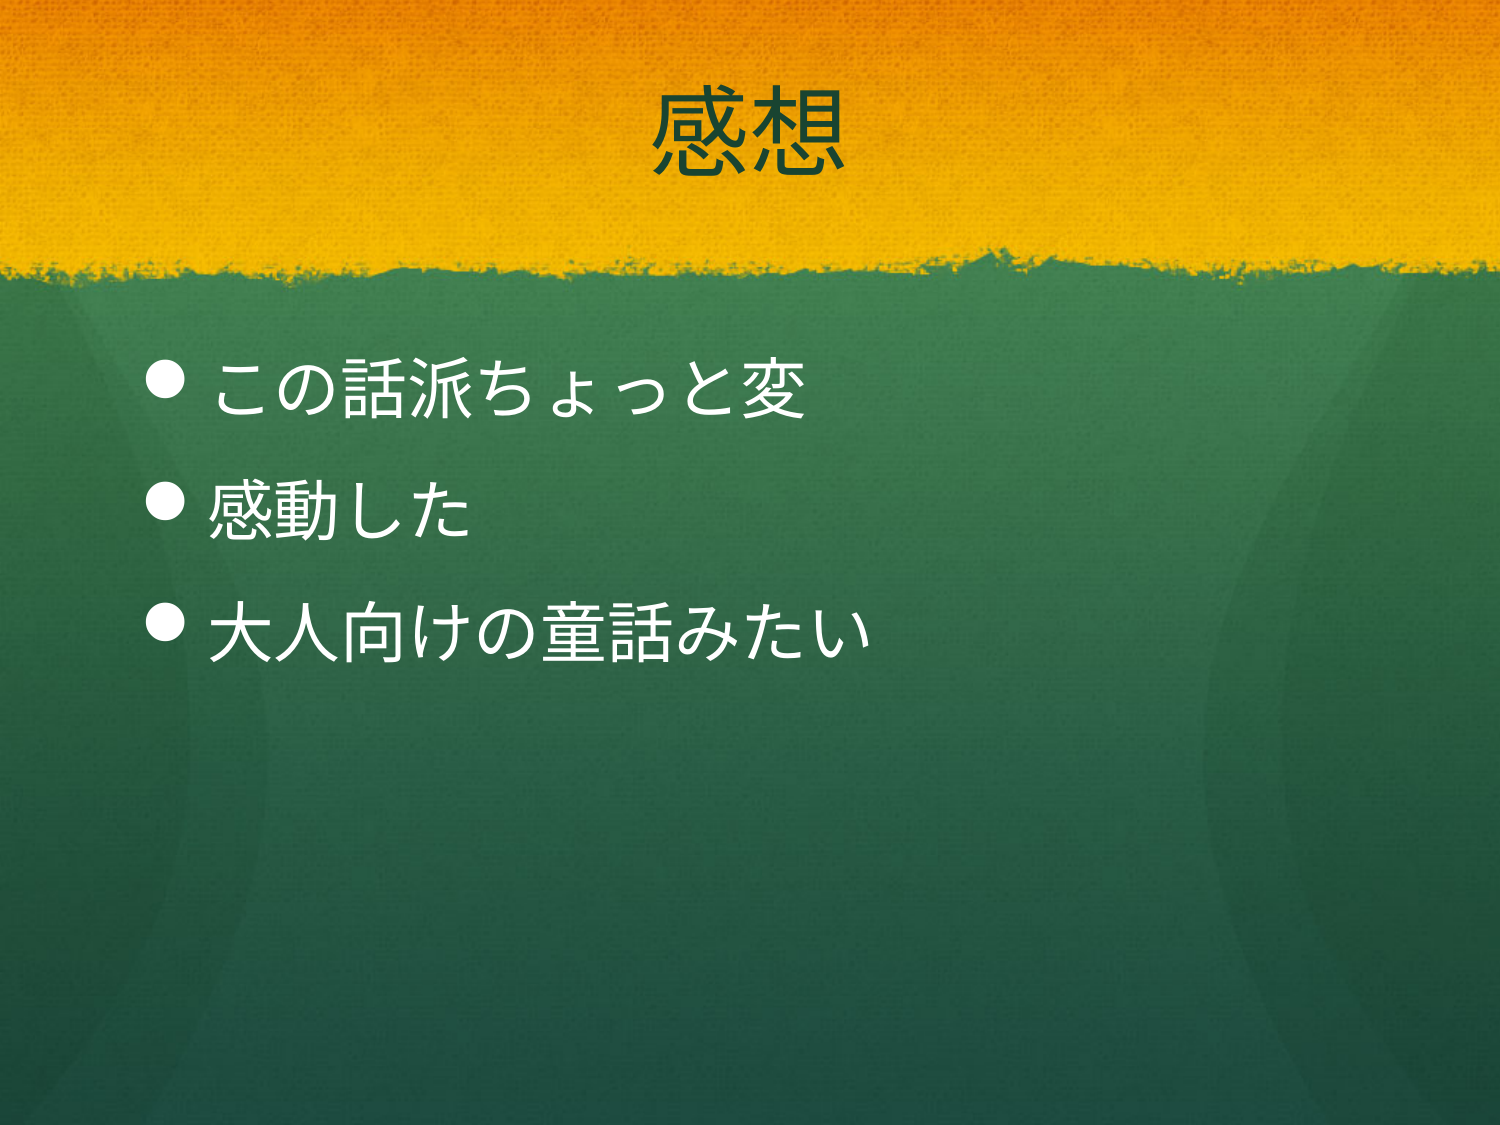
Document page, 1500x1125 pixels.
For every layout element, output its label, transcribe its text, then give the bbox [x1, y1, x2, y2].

title 感想 [125, 13, 1375, 246]
list この話派ちょっと変 感動した 大人向けの童話みたい [125, 339, 1375, 1026]
picture [0, 0, 1500, 1125]
